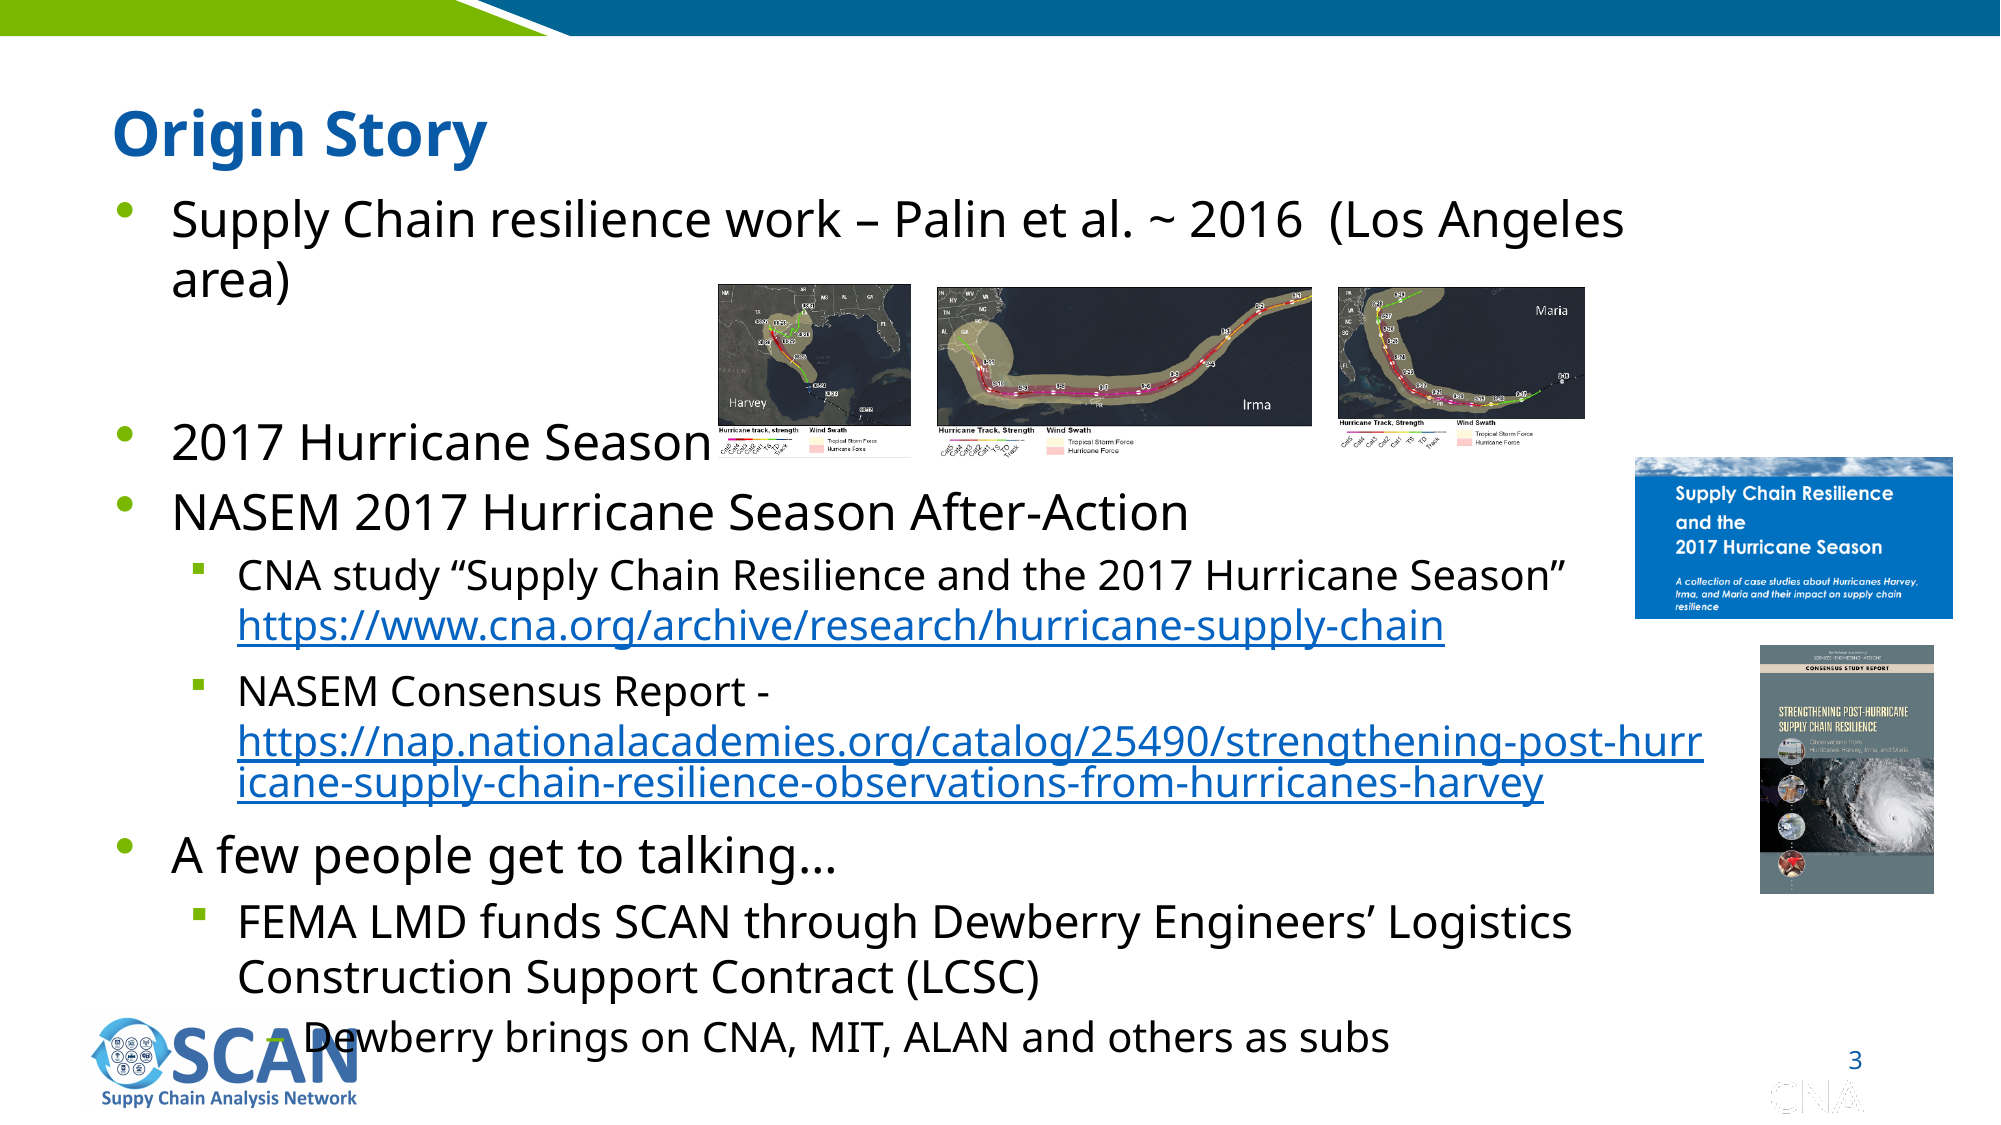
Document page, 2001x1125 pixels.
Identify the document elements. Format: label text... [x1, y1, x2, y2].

picture [1760, 644, 1935, 894]
list Supply Chain resilience work – Palin et al. ~ 2016 (Los Angeles area) 2017 Hurricane Season NASEM 2017 Hurricane Season After-Action CNA study “Supply Chain Resilience and the 2017 Hurricane Season” https://www.cna.org/archive/research/hurricane-supply-chain NASEM Consensus Report - https://nap.nationalacademies.org/catalog/25490/strengthening-post-hurricane-supply-chain-resilience-observations-from-hurricanes-harvey A few people get to talking… FEMA LMD funds SCAN through Dewberry Engineers’ Logistics Construction Support Contract (LCSC) Dewberry brings on CNA, MIT, ALAN and others as subs [99, 180, 1724, 977]
picture [937, 287, 1312, 458]
picture [1337, 287, 1585, 450]
picture [717, 284, 912, 458]
picture [86, 1010, 361, 1109]
picture [1635, 457, 1953, 619]
title Origin Story [96, 83, 1897, 180]
picture [1761, 1073, 1874, 1116]
